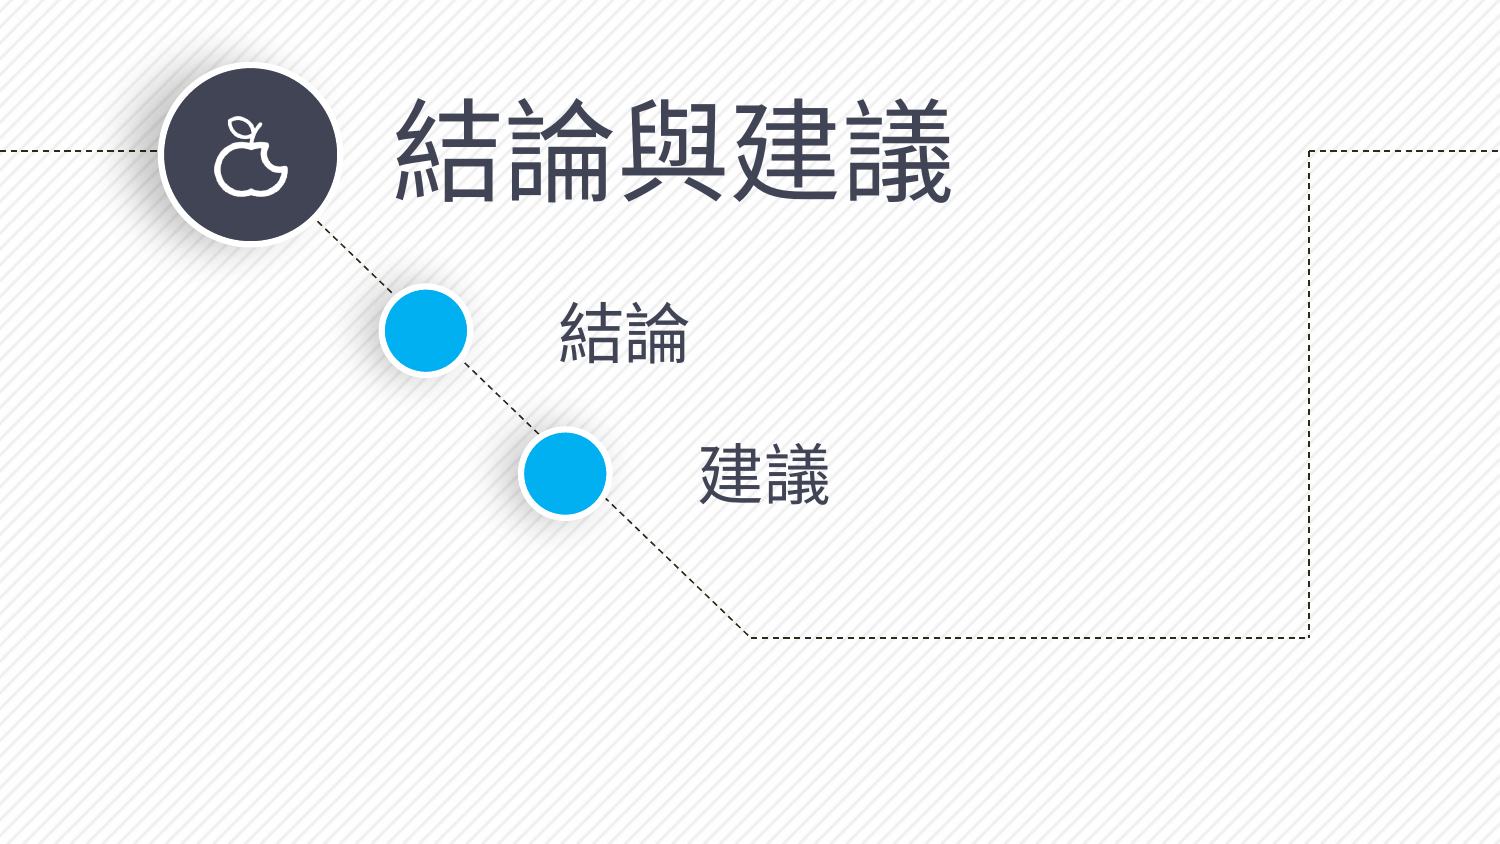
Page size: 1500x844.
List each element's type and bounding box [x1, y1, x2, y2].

picture [0, 0, 1500, 844]
text_box [244, 151, 749, 636]
text_box [160, 64, 341, 245]
